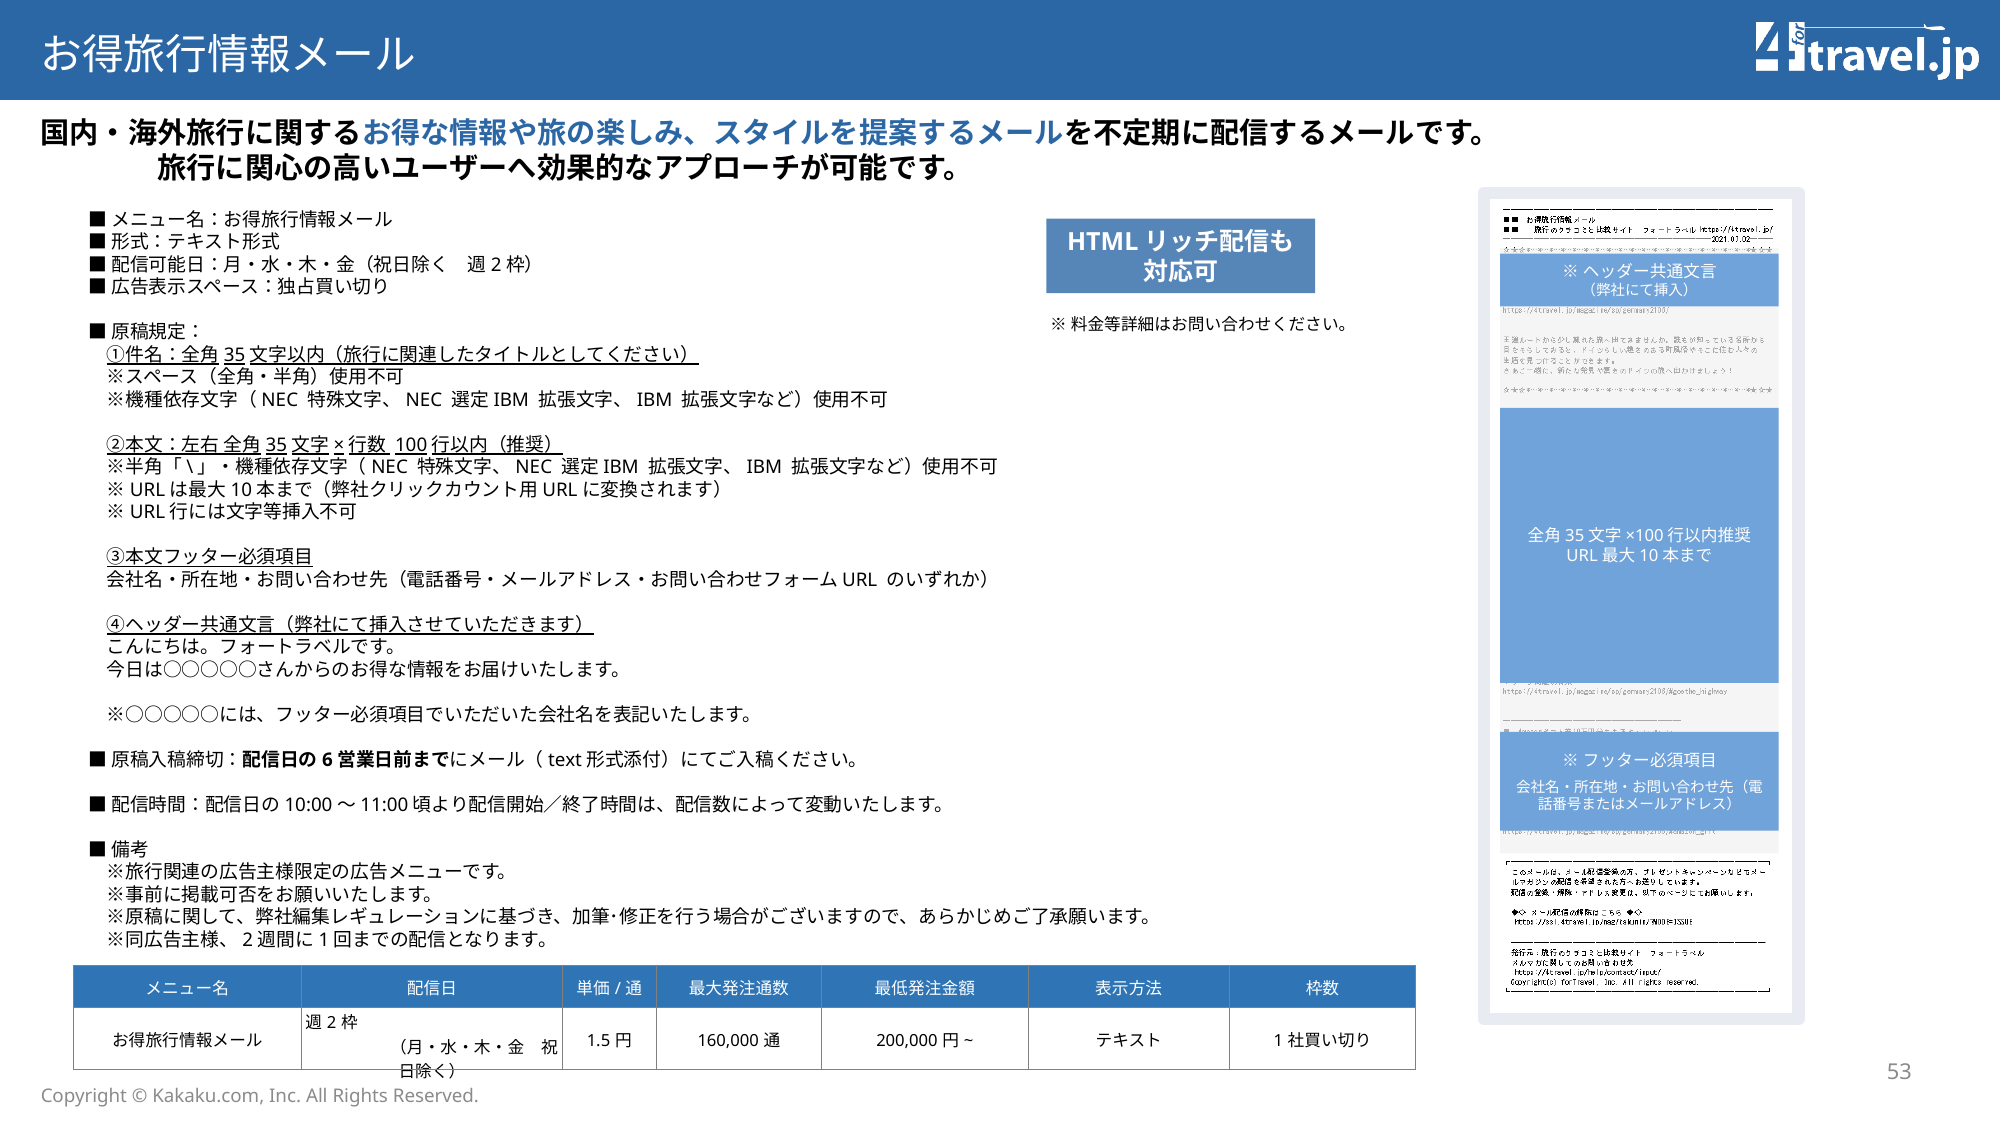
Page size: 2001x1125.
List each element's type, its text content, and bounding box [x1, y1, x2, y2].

text_box ■メニュー名：お得旅行情報メール ■形式：テキスト形式 ■配信可能日：月・水・木・金（祝日除く 週2枠） ■広告表示スペース：独占買い切り ■原稿規定： ①件名：全角35文字以内（旅行に関連したタイトルとしてください） ※スペース（全角・半角）使用不可 ※機種依存文字（NEC 特殊文字、NEC 選定IBM 拡張文字、IBM 拡張文字など）使用不可 ②本文：左右 全角35文字×行数 100行以内（推奨） ※半角「\」・機種依存文字（NEC 特殊文字、NEC 選定IBM 拡張文字、IBM 拡張文字など）使用不可 ※URLは最大10本まで（弊社クリックカウント用URLに変換されます） ※URL行には文字等挿入不可 ③本文フッター必須項目 会社名・所在地・お問い合わせ先（電話番号・メールアドレス・お問い合わせフォームURL のいずれか） ④ヘッダー共通文言（弊社にて挿入させていただきます） こんにちは。フォートラベルです。 今日は○○○○○さんからのお得な情報をお届けいたします。 ※○○○○○には、フッター必須項目でいただいた会社名を表記いたします。 ■原稿入稿締切：配信日の6営業日前までにメール（text形式添付）にてご入稿ください。 ■配信時間：配信日の10:00～11:00頃より配信開始／終了時間は、配信数によって変動いたします。 ■備考 ※旅行関連の広告主様限定の広告メニューです。 ※事前に掲載可否をお願いいたします。 ※原稿に関して、弊社編集レギュレーションに基づき、加筆･修正を行う場合がございますので、あらかじめご了承願います。 ※同広告主様、2週間に1回までの配信となります。 [70, 192, 1427, 968]
text_box お得旅行情報メール [25, 30, 1724, 83]
table_header 最低発注金額 [822, 966, 1028, 1007]
table_cell お得旅行情報メール [74, 1008, 301, 1069]
table_cell 1社買い切り [1230, 1008, 1415, 1069]
table_header メニュー名 [74, 966, 301, 1007]
table_header 配信日 [302, 966, 562, 1007]
picture [1756, 22, 1979, 80]
slide_number 53 [1476, 1042, 1927, 1103]
table_header 最大発注通数 [657, 966, 821, 1007]
table_cell 週2枠 （月・水・木・金 祝日除く） [302, 1008, 562, 1069]
text_box 国内・海外旅行に関するお得な情報や旅の楽しみ、スタイルを提案するメールを不定期に配信するメールです。 旅行に関心の高いユーザーへ効果的なアプローチが可能です。 [25, 106, 1945, 192]
text_box HTMLリッチ配信も 対応可 [1046, 218, 1316, 294]
picture [1490, 199, 1793, 1013]
table_header 単価/通 [563, 966, 656, 1007]
table_header 表示方法 [1029, 966, 1229, 1007]
text_box ※料金等詳細はお問い合わせください。 [1035, 306, 1359, 341]
footer Copyright © Kakaku.com, Inc. All Rights Reserved. [25, 1064, 528, 1125]
table_cell テキスト [1029, 1008, 1229, 1069]
table_header 枠数 [1230, 966, 1415, 1007]
table_cell 1.5円 [563, 1008, 656, 1069]
table_cell 200,000円~ [822, 1008, 1028, 1069]
table_cell 160,000通 [657, 1008, 821, 1069]
